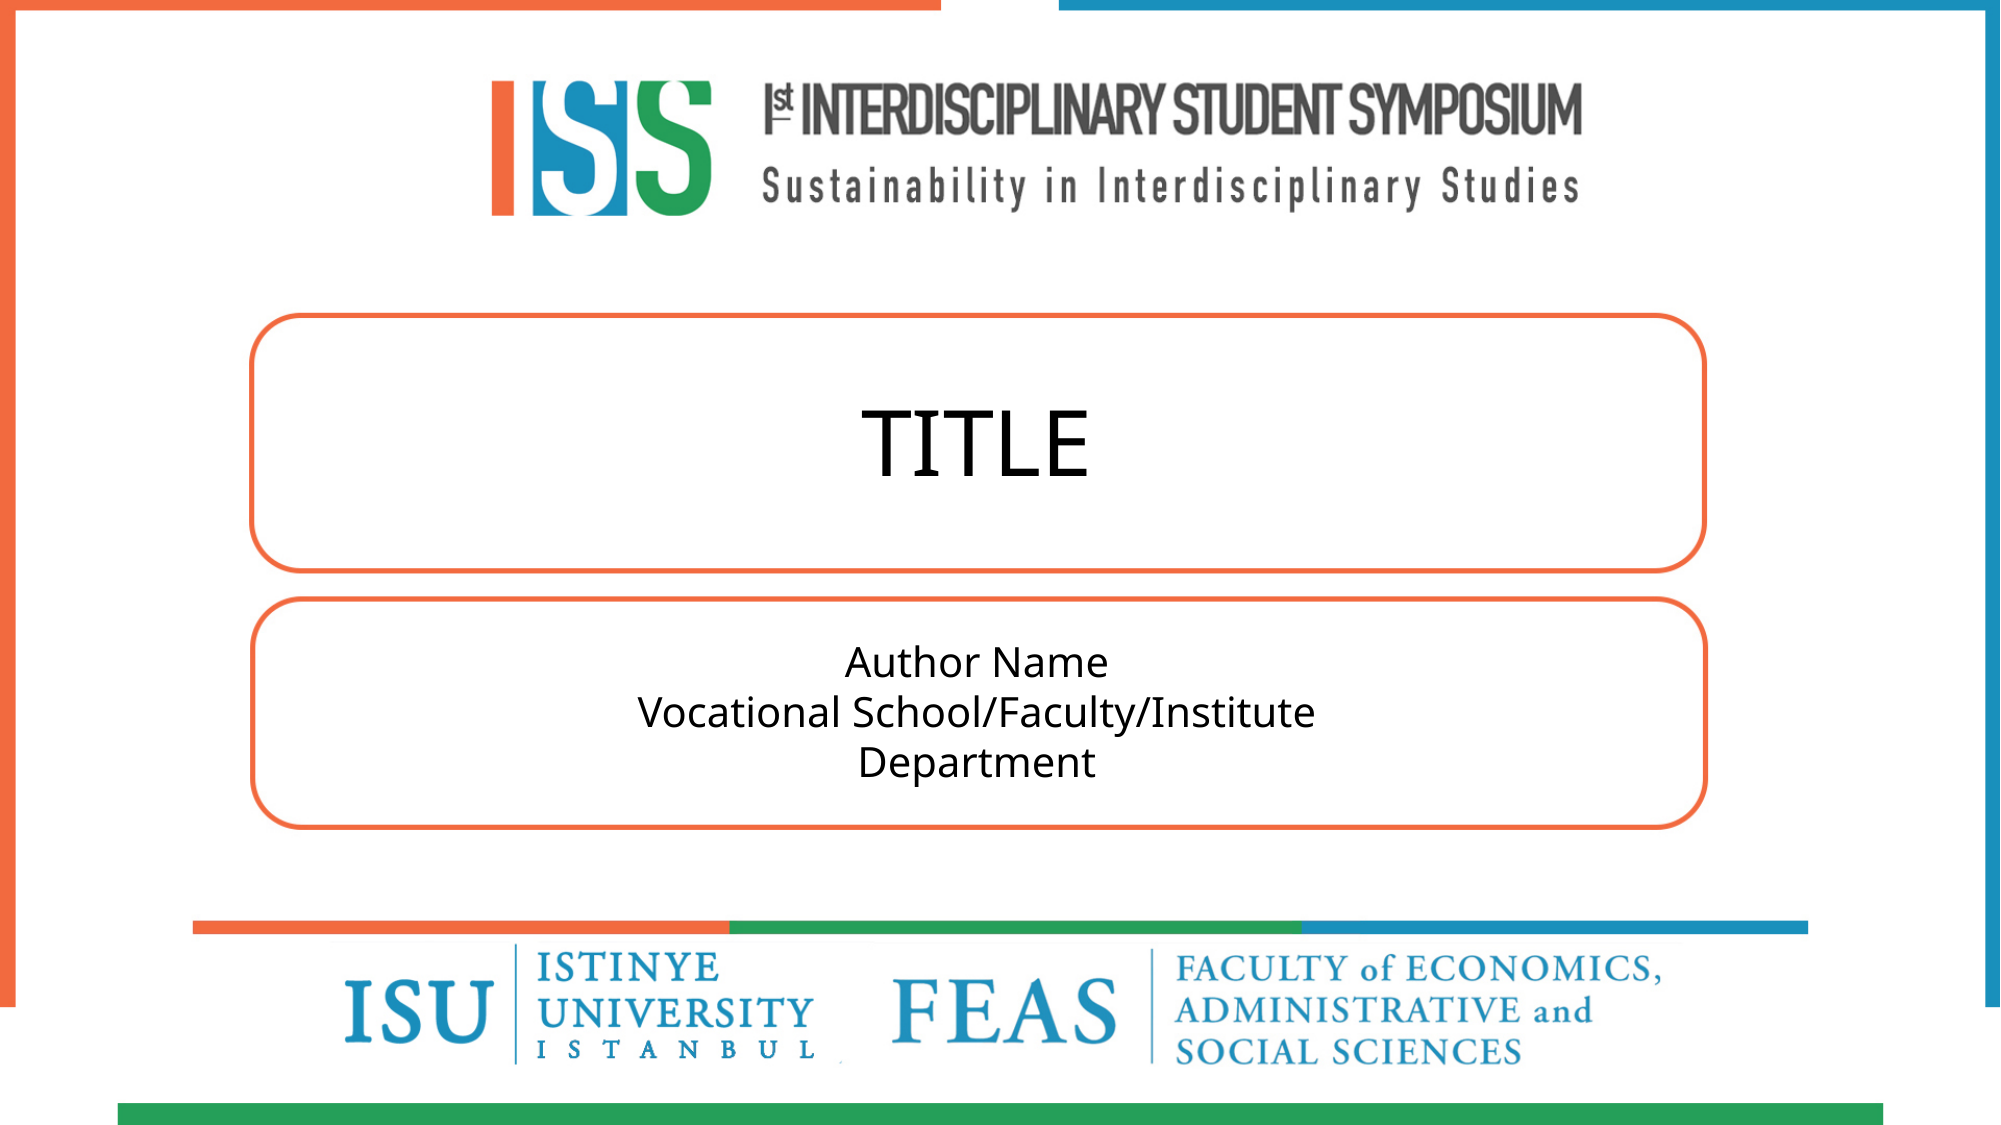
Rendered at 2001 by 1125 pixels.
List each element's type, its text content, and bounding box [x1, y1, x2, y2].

text_box Author Name Vocational School/Faculty/Institute Department [249, 628, 1704, 839]
title TITLE [249, 324, 1704, 555]
